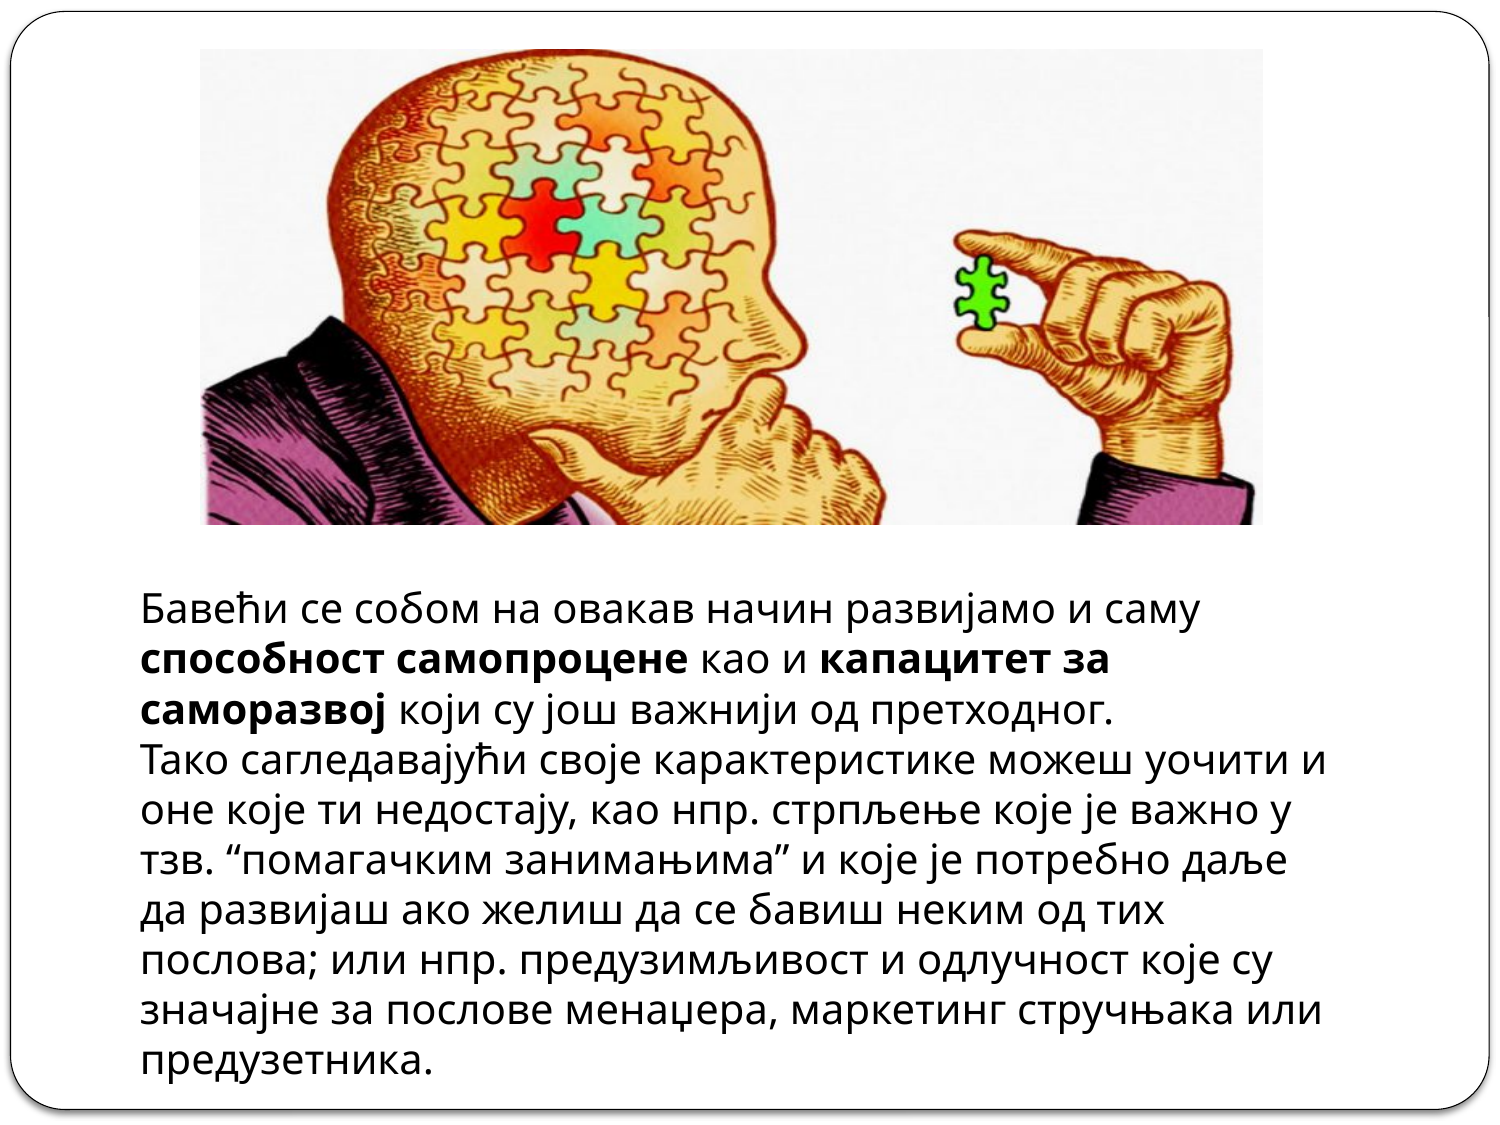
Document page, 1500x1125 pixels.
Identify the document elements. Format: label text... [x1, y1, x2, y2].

text_box Бавећи се собом на овакав начин развијамо и саму способност самопроцене као и капацитет за саморазвој који су још важнији од претходног. Тако сагледавајући своје карактеристике можеш уочити и оне које ти недостају, као нпр. стрпљење које је важно у тзв. “помагачким занимањима” и које је потребно даље да развијаш ако желиш да се бавиш неким од тих послова; или нпр. предузимљивост и одлучност које су значајне за послове менаџера, маркетинг стручњака или предузетника. [125, 574, 1350, 1090]
picture [199, 49, 1263, 526]
